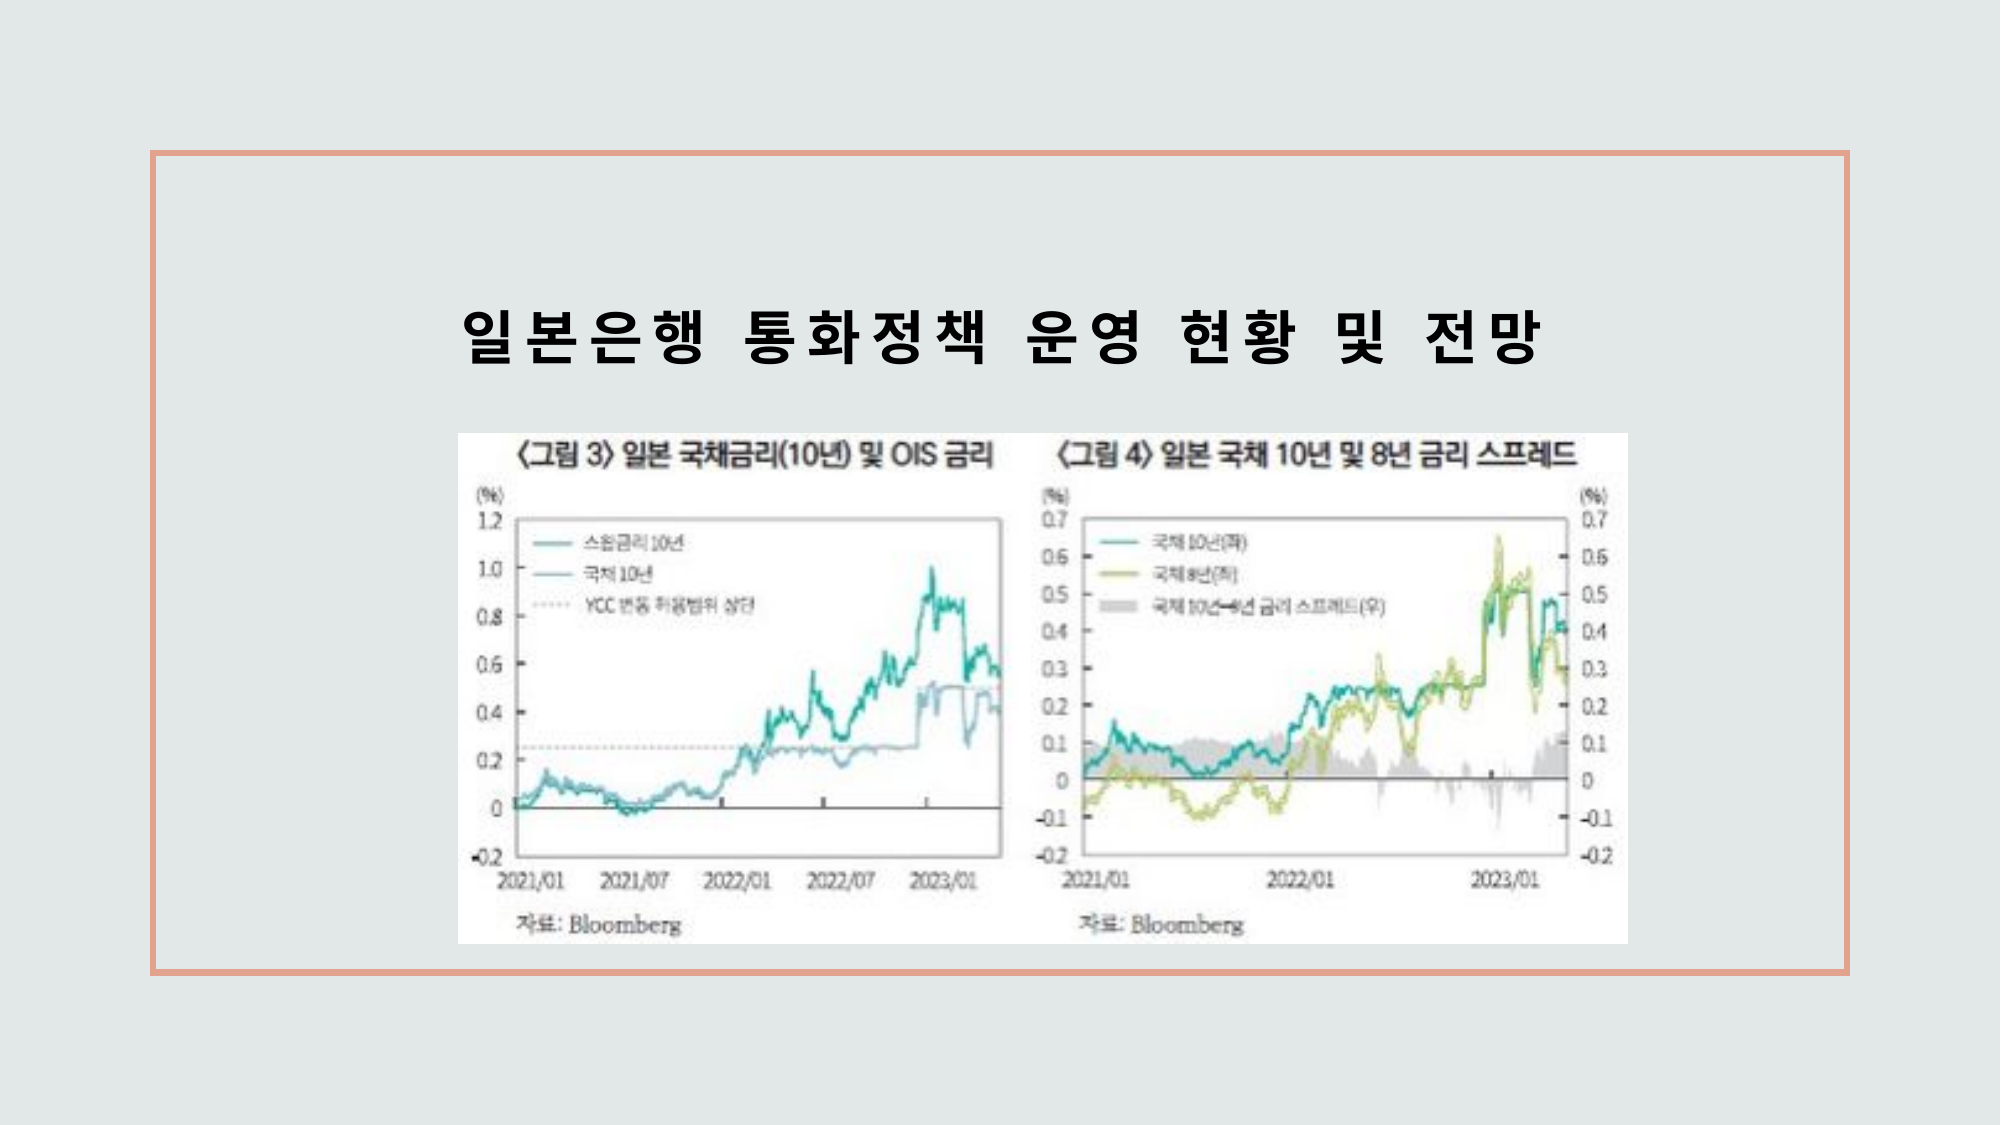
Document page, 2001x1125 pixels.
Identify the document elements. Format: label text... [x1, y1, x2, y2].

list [457, 433, 1628, 944]
title 일본은행 통화정책 운영 현황 및 전망 [265, 202, 1739, 379]
